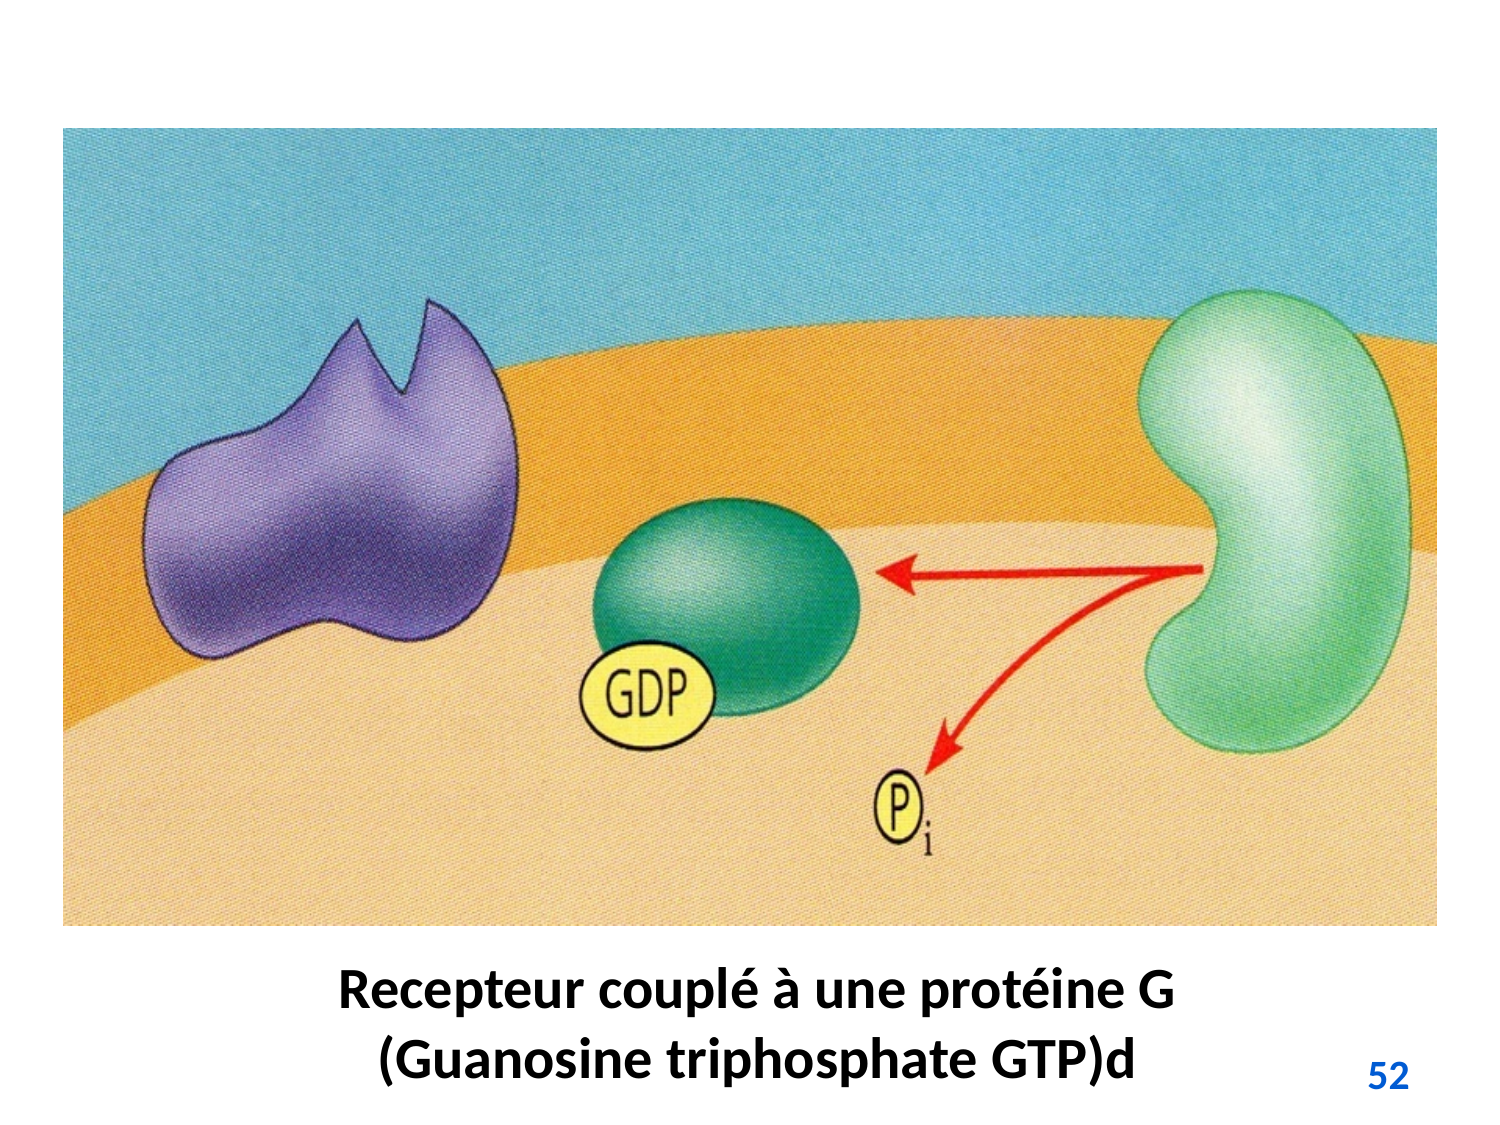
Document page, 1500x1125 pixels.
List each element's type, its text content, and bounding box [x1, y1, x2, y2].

title Recepteur couplé à une protéine G (Guanosine triphosphate GTP)d [81, 960, 1433, 1125]
picture [63, 128, 1437, 926]
